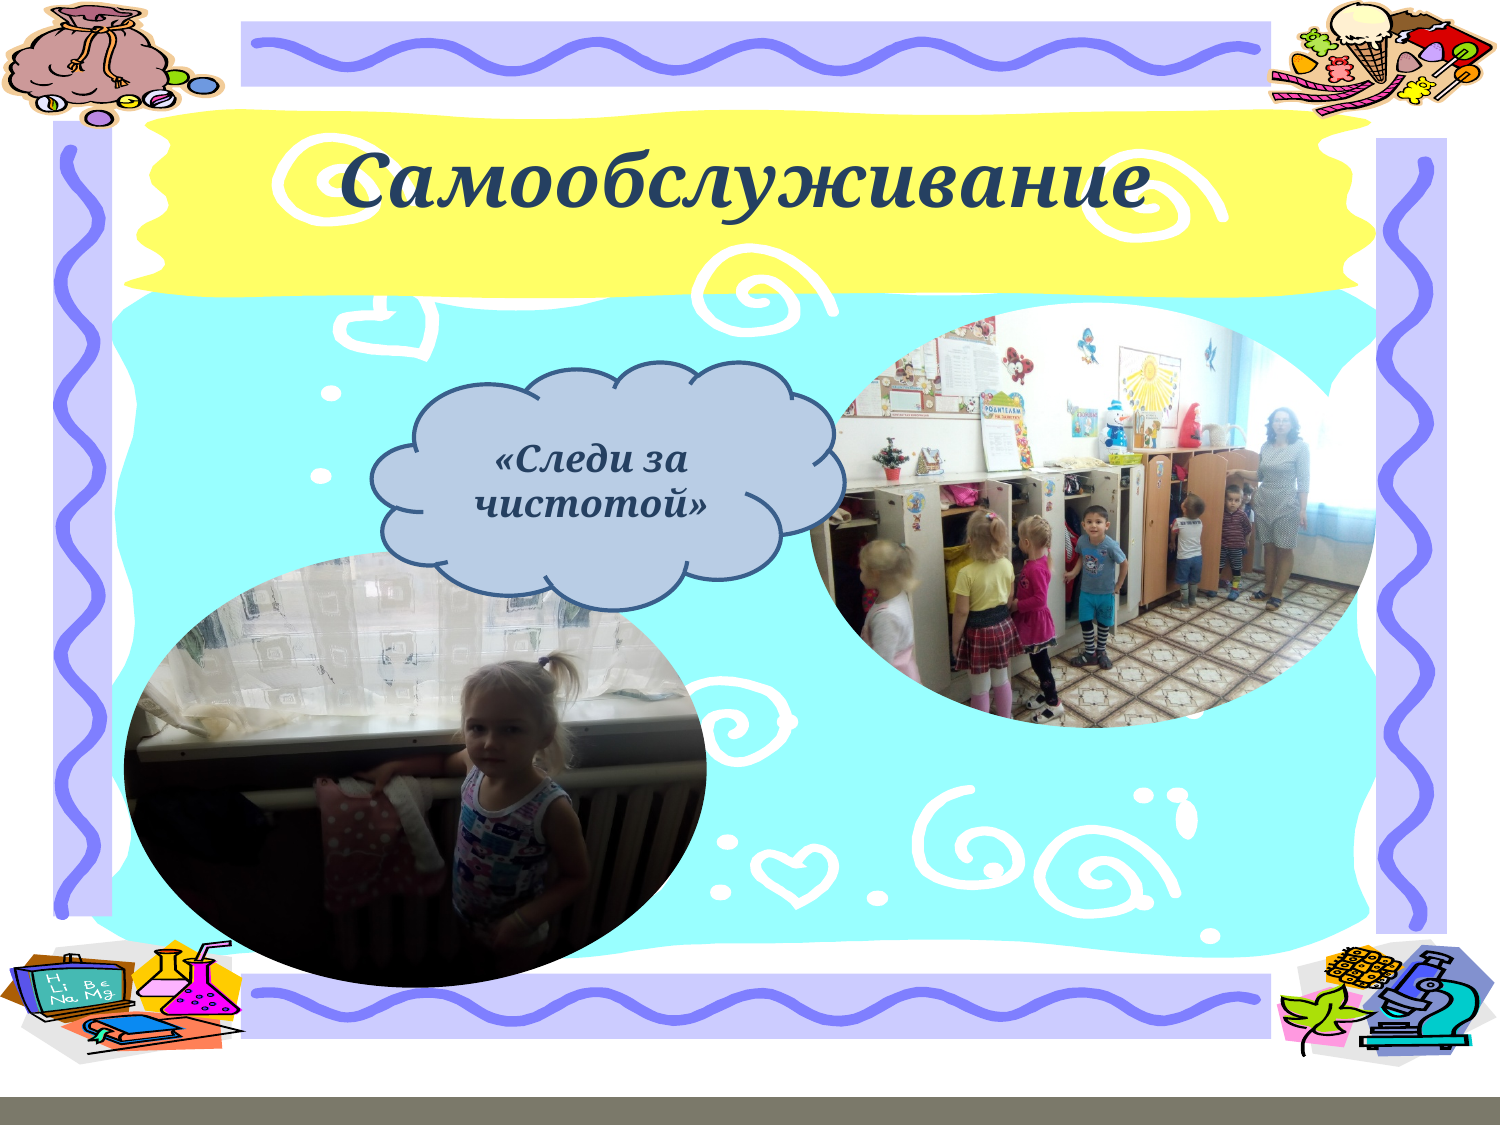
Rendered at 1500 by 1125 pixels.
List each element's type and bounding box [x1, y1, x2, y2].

picture [123, 550, 707, 988]
picture [808, 302, 1377, 729]
text_box [0, 0, 1500, 1098]
